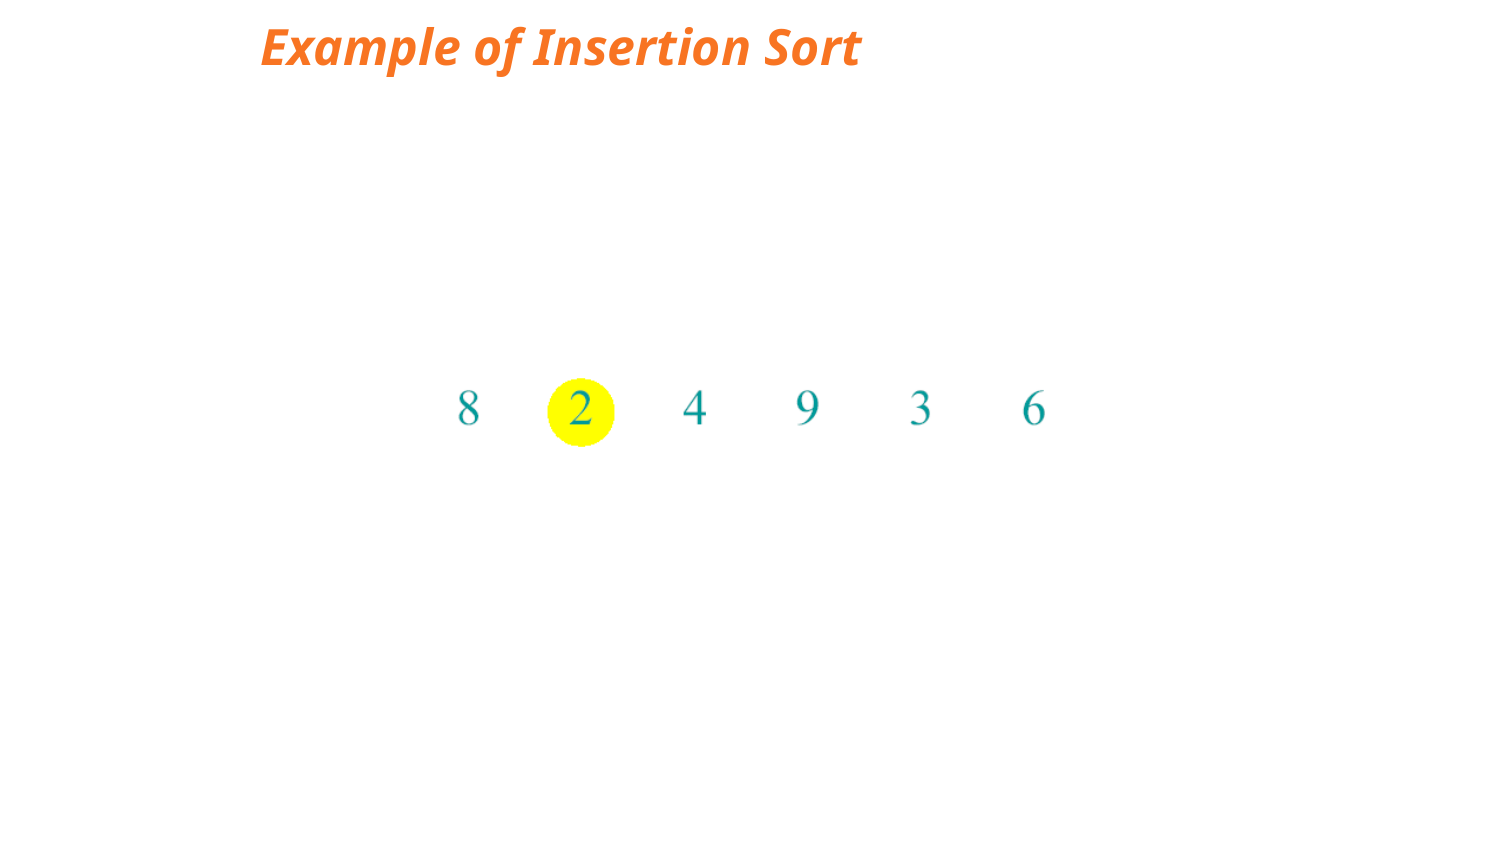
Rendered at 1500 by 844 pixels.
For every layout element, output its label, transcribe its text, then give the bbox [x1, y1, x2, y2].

picture [428, 370, 1072, 474]
title Example of Insertion Sort [245, 0, 1258, 141]
